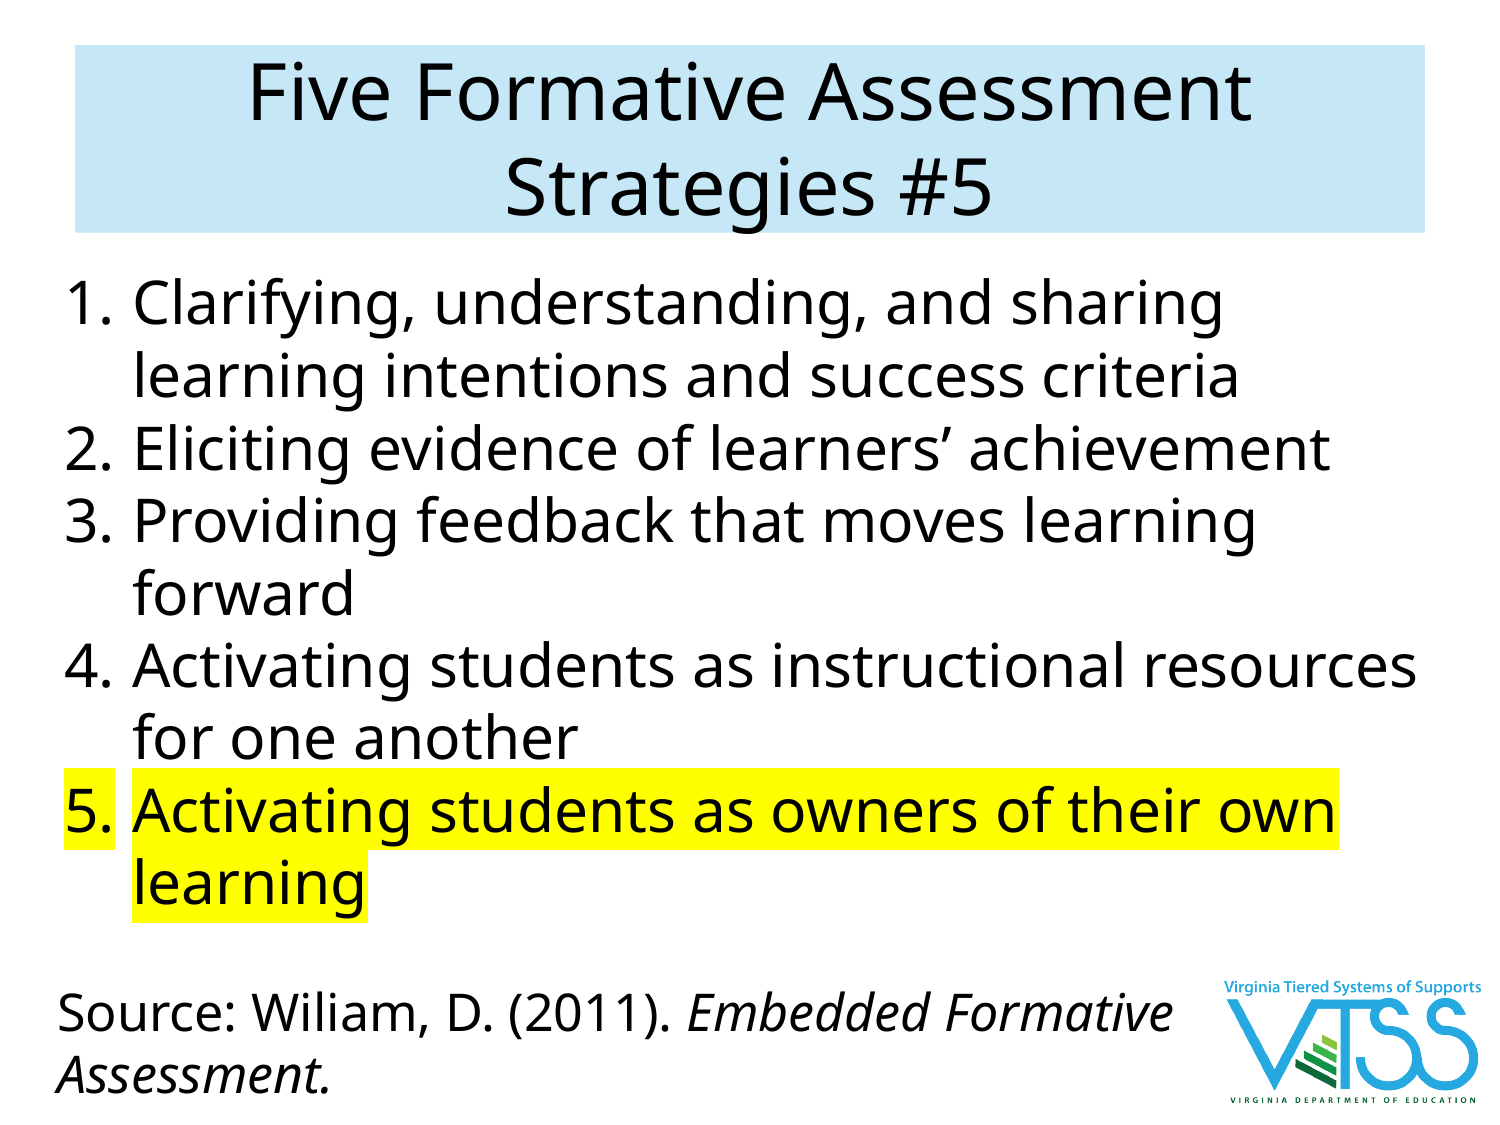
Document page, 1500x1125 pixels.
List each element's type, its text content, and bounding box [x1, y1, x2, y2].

picture [1224, 980, 1481, 1103]
text_box Clarifying, understanding, and sharing learning intentions and success criteria Eliciting evidence of learners’ achievement Providing feedback that moves learning forward Activating students as instructional resources for one another Activating students as owners of their own learning Source: Wiliam, D. (2011). Embedded Formative Assessment. [42, 249, 1458, 1090]
title Five Formative Assessment Strategies #5 [75, 45, 1425, 233]
